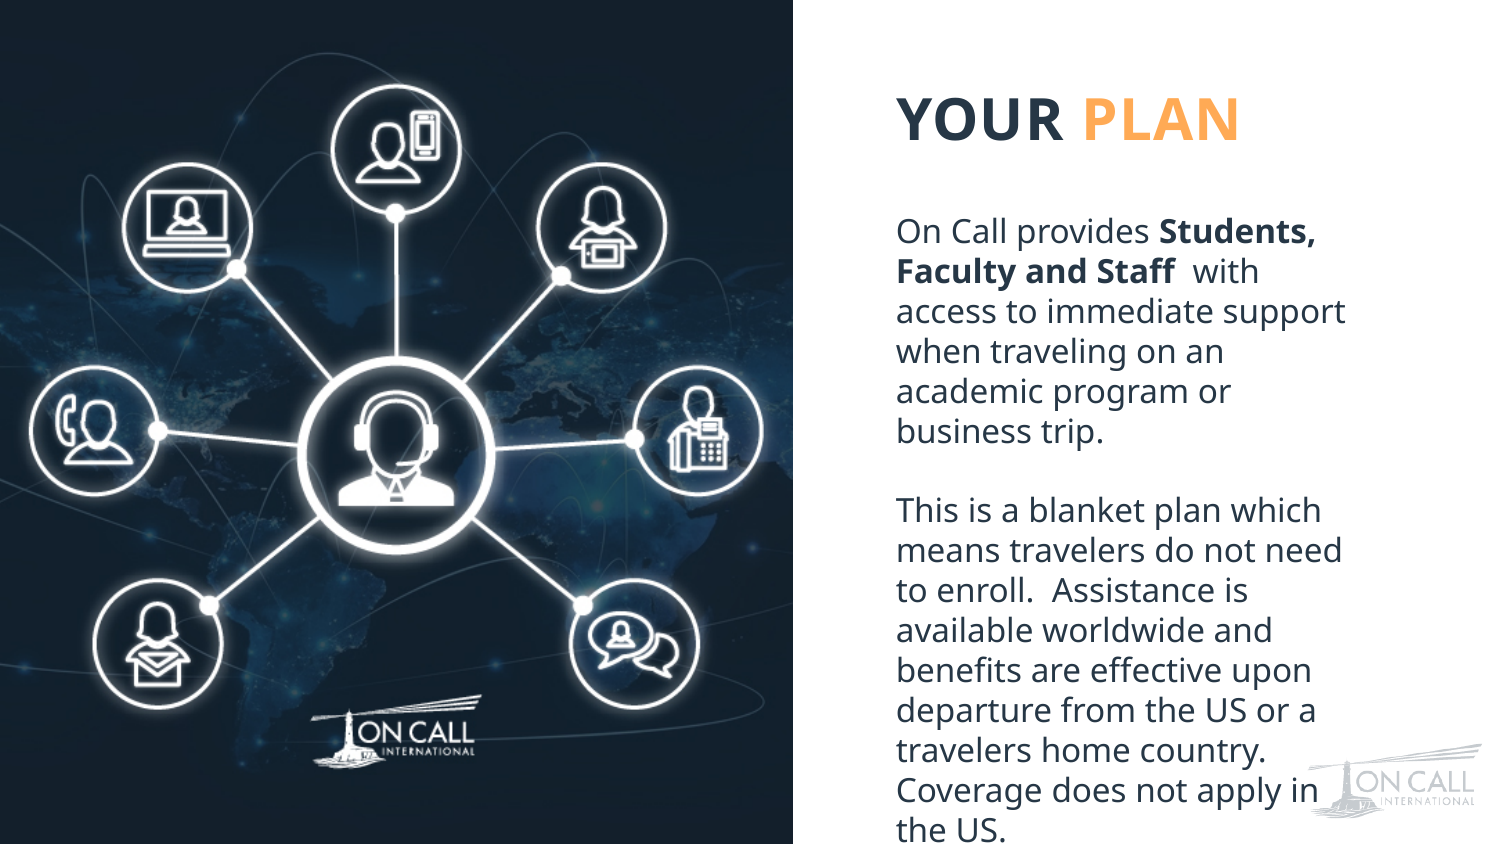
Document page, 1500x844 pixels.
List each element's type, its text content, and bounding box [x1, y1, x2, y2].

text_box YOUR PLAN [881, 74, 1284, 161]
text_box On Call provides Students, Faculty and Staff with access to immediate support when traveling on an academic program or business trip. This is a blanket plan which means travelers do not need to enroll. Assistance is available worldwide and benefits are effective upon departure from the US or a travelers home country. Coverage does not apply in the US. [881, 202, 1381, 844]
picture [0, 0, 794, 844]
text_box [1288, 712, 1500, 844]
